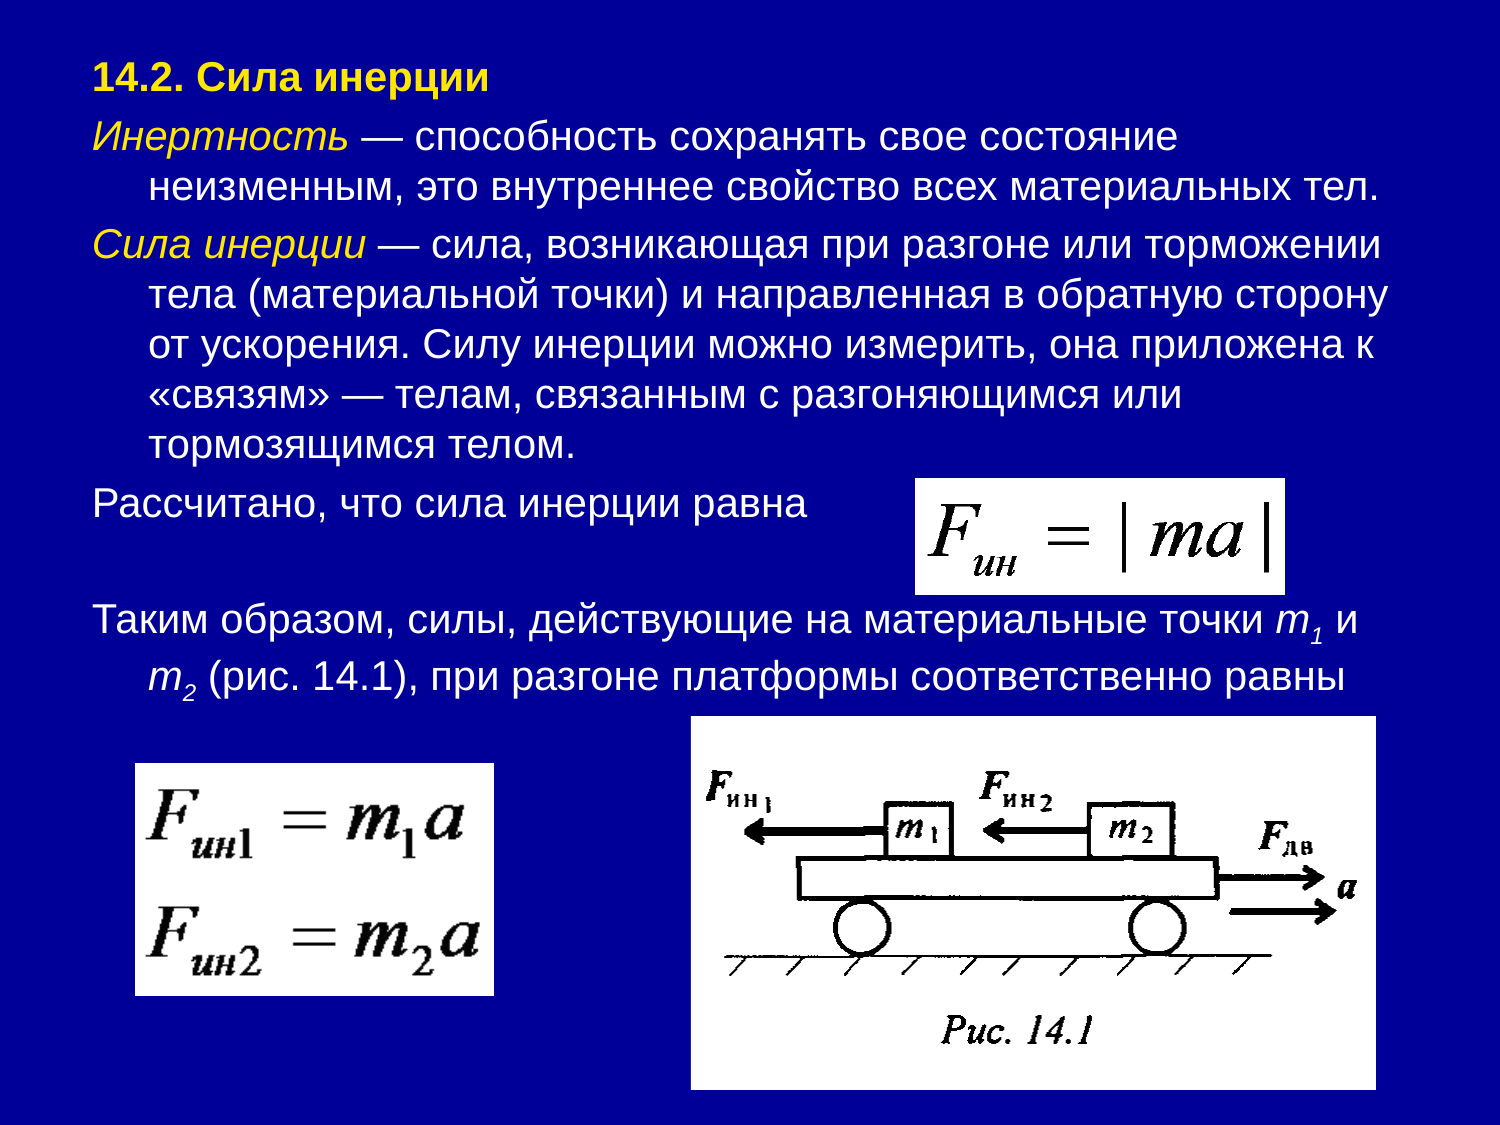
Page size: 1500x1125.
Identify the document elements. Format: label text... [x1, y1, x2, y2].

picture [915, 478, 1285, 595]
picture [690, 715, 1377, 1091]
picture [135, 762, 494, 997]
list 14.2. Сила инерции Инертность — способность сохранять свое состояние неизменным, это внутреннее свойство всех материальных тел. Сила инерции — сила, возникающая при разгоне или торможении тела (материальной точки) и направленная в обратную сторону от ускорения. Силу инерции можно измерить, она приложена к «связям» — телам, связанным с разгоняющимся или тормозящимся телом. Рассчитано, что сила инерции равна Таким образом, силы, действующие на материальные точки m1 и m2 (рис. 14.1), при разгоне платформы соответственно равны [76, 42, 1427, 1092]
